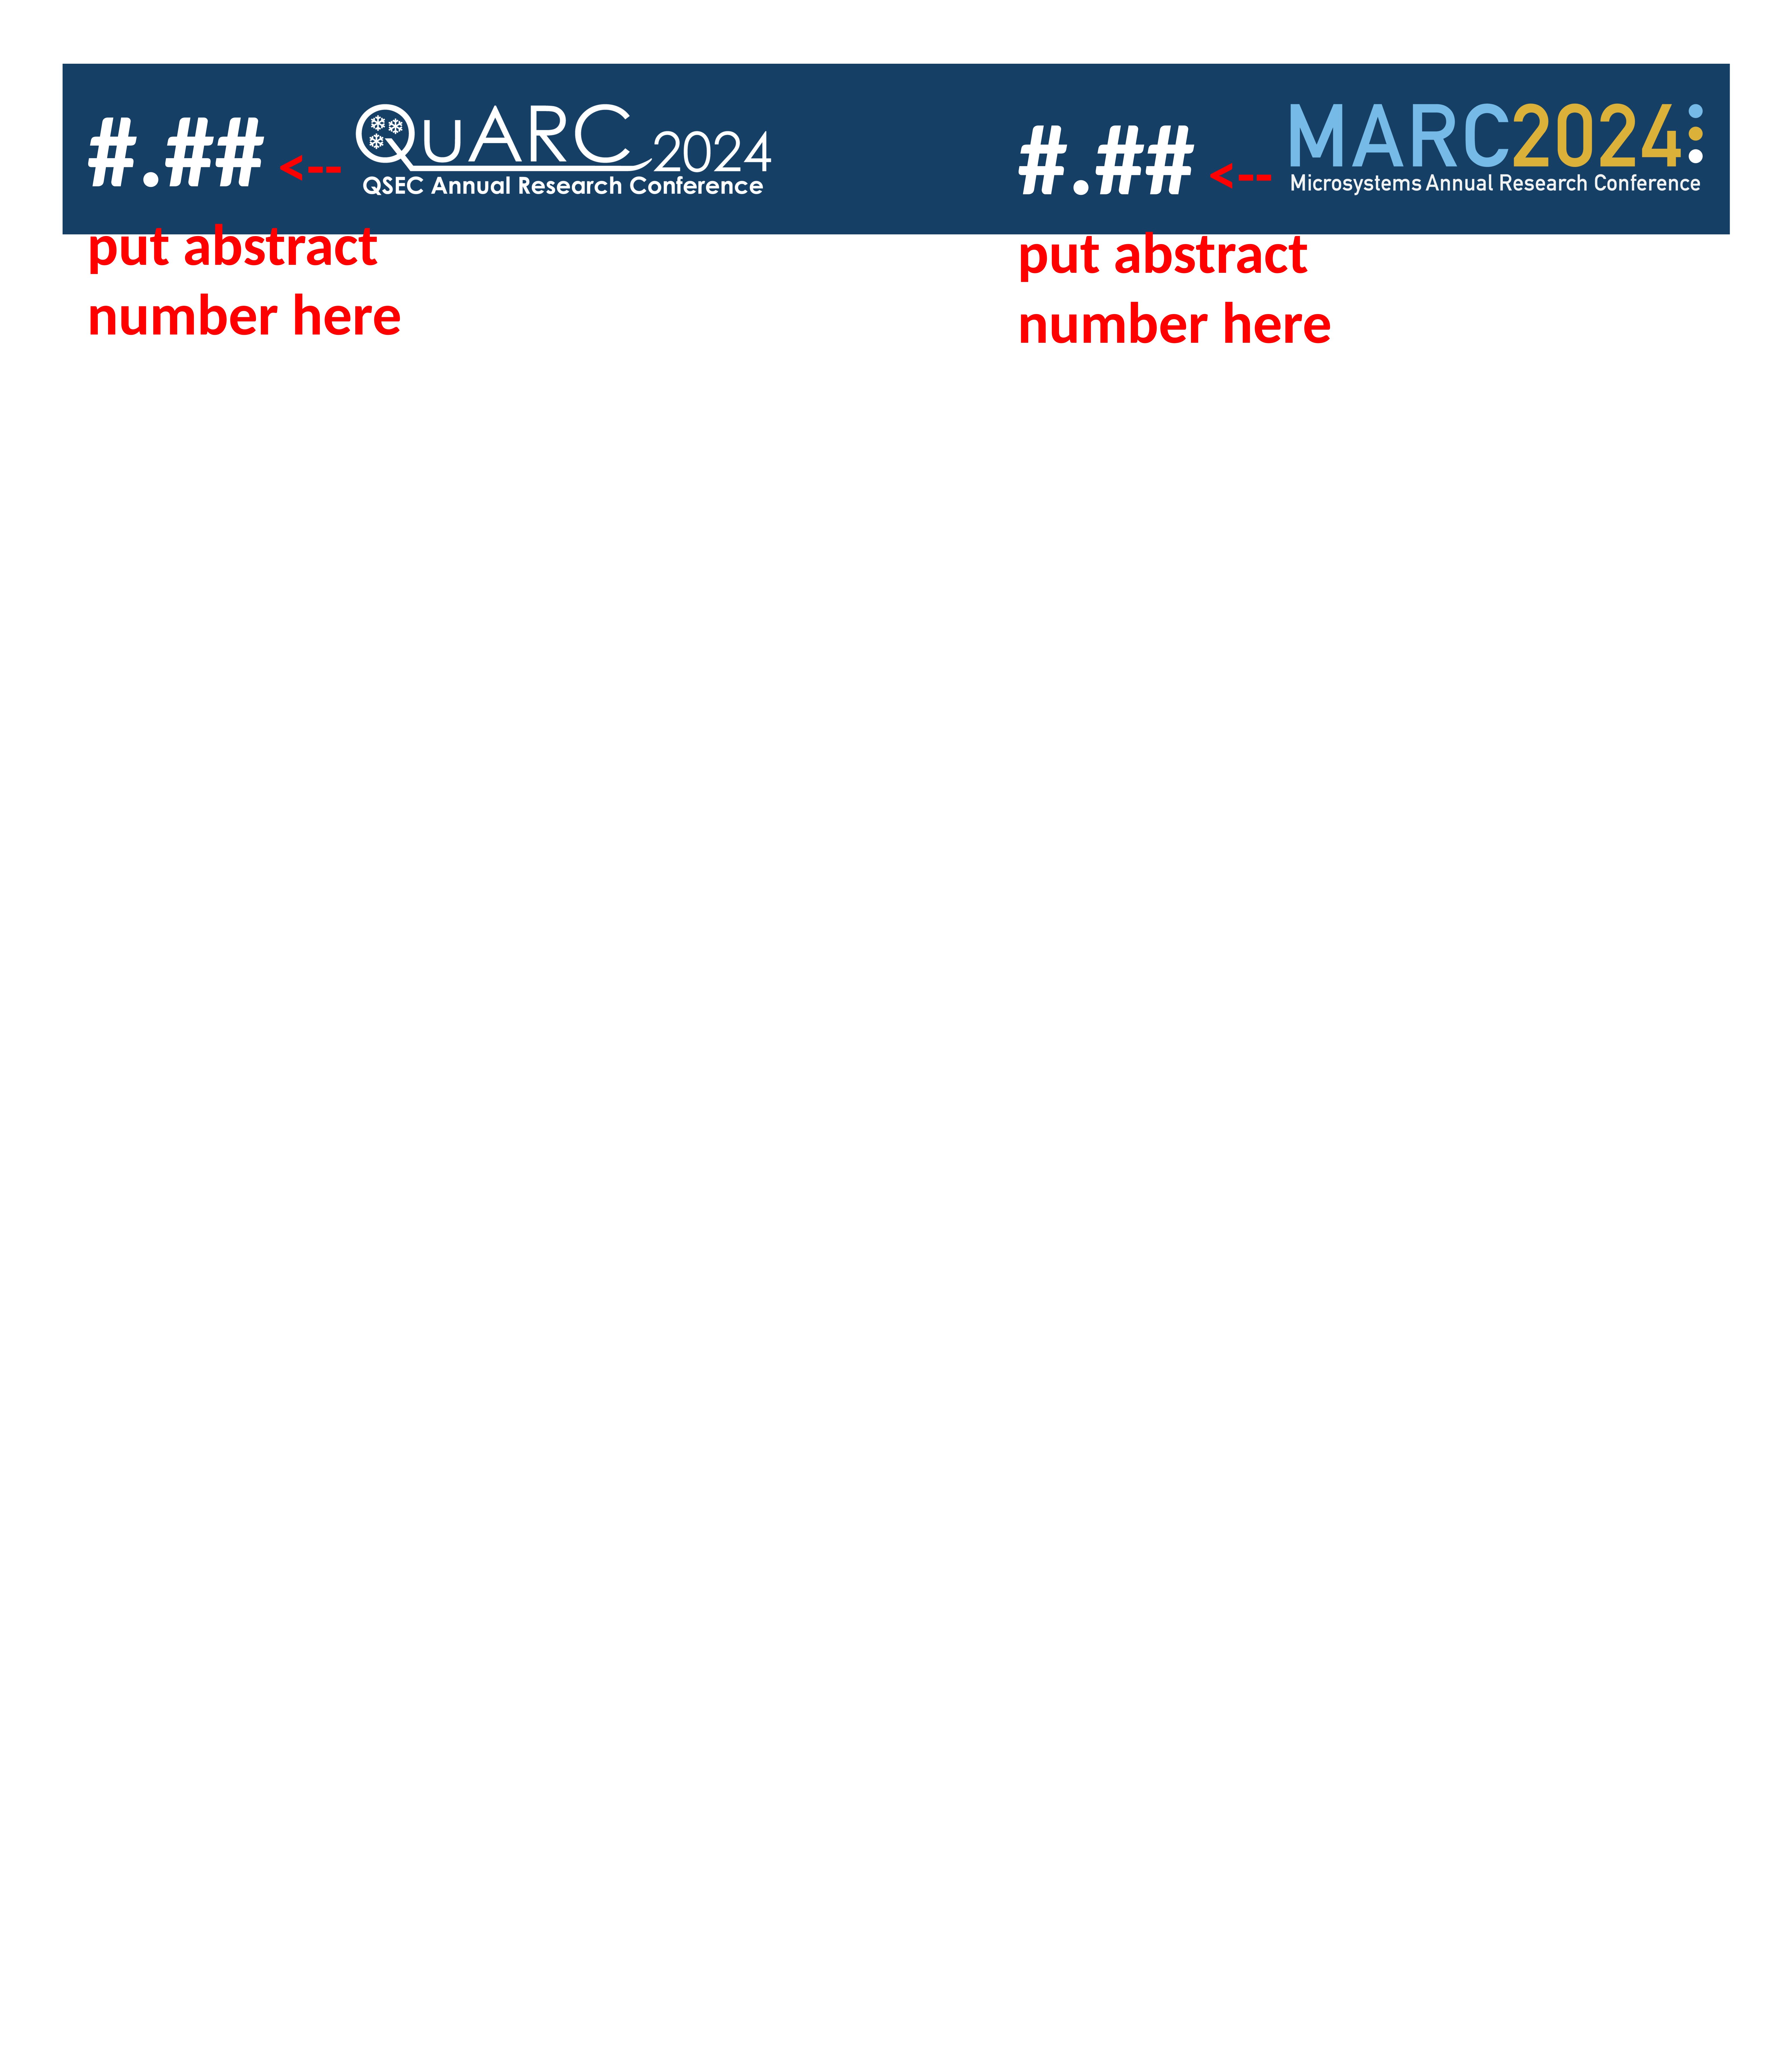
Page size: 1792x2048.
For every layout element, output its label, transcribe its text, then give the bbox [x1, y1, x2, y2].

text_box #.## <-- put abstract number here [83, 83, 489, 349]
text_box #.## <-- put abstract number here [1013, 92, 1419, 357]
